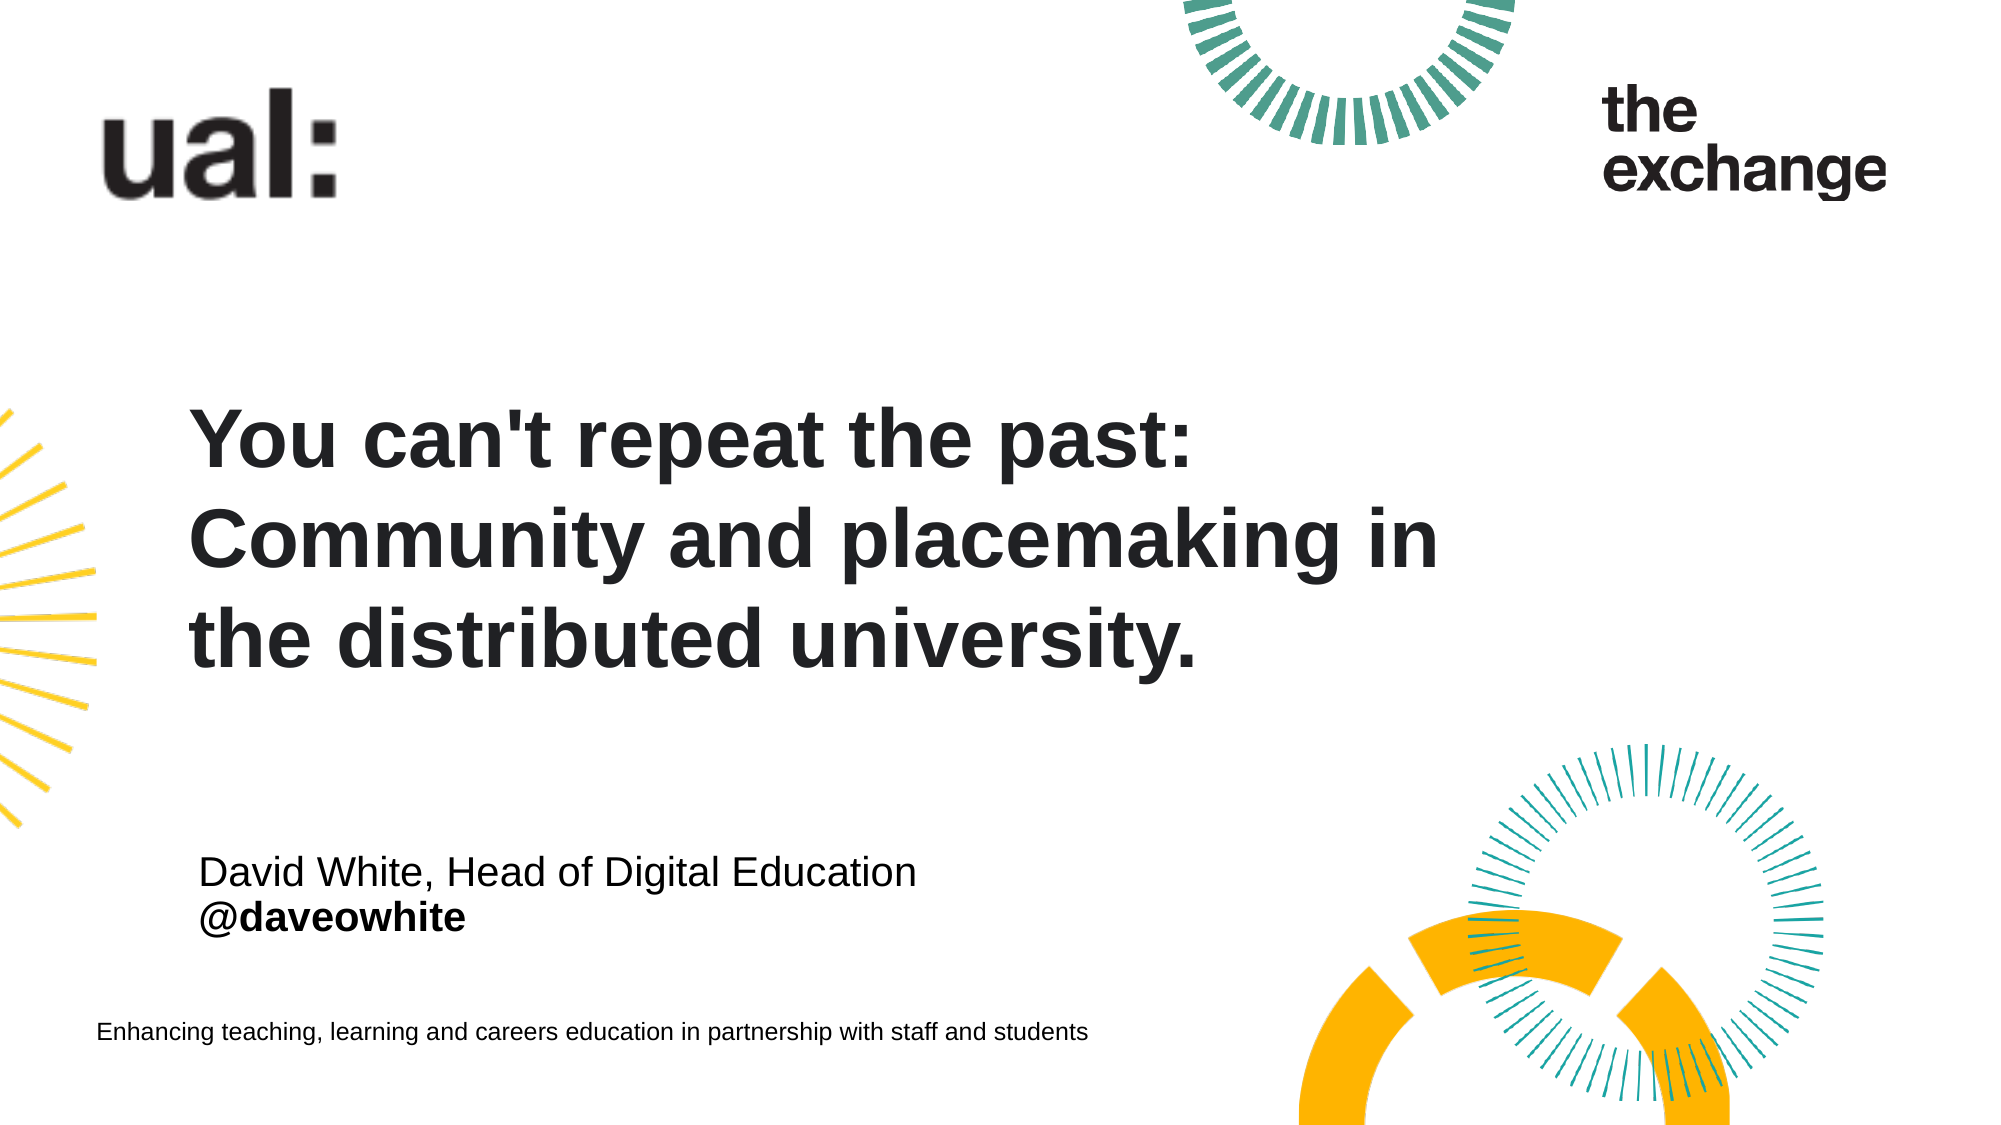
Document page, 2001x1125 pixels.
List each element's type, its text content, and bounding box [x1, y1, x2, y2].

subtitle David White, Head of Digital Education @daveowhite [198, 850, 1955, 1053]
title You can't repeat the past: Community and placemaking in the distributed university. [173, 376, 1481, 691]
